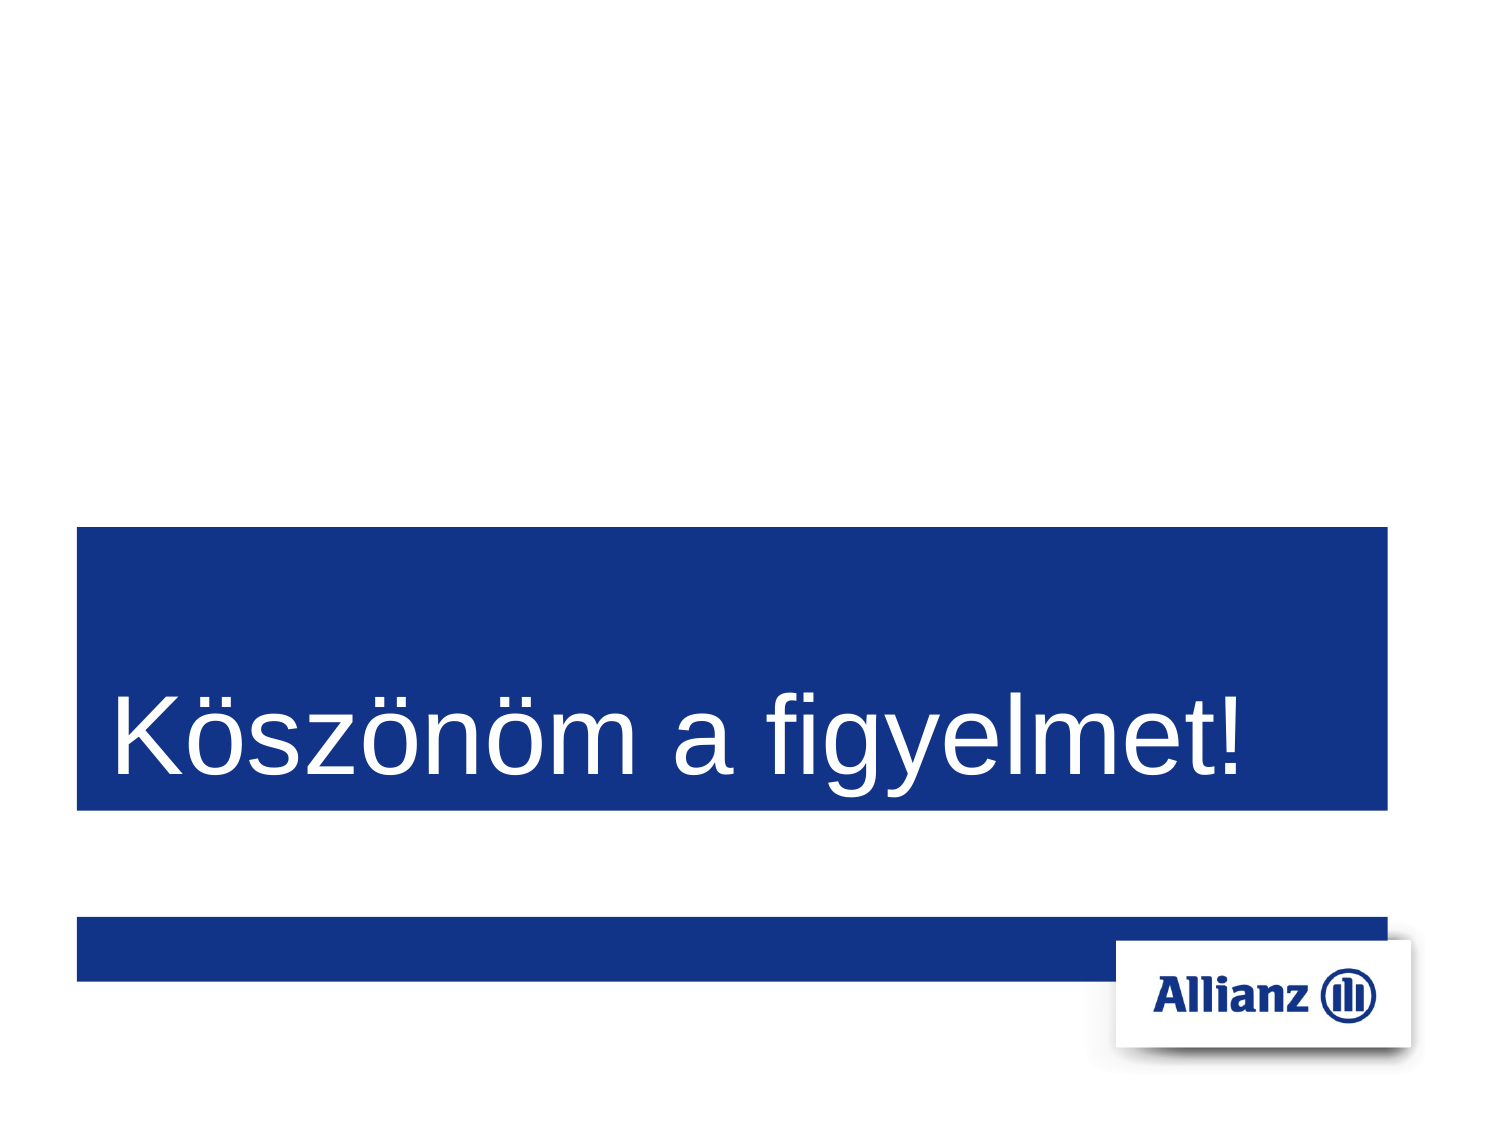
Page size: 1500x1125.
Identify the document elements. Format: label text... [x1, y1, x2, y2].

picture [1149, 965, 1379, 1026]
title Köszönöm a figyelmet! [76, 527, 1388, 811]
picture [1080, 904, 1446, 1083]
